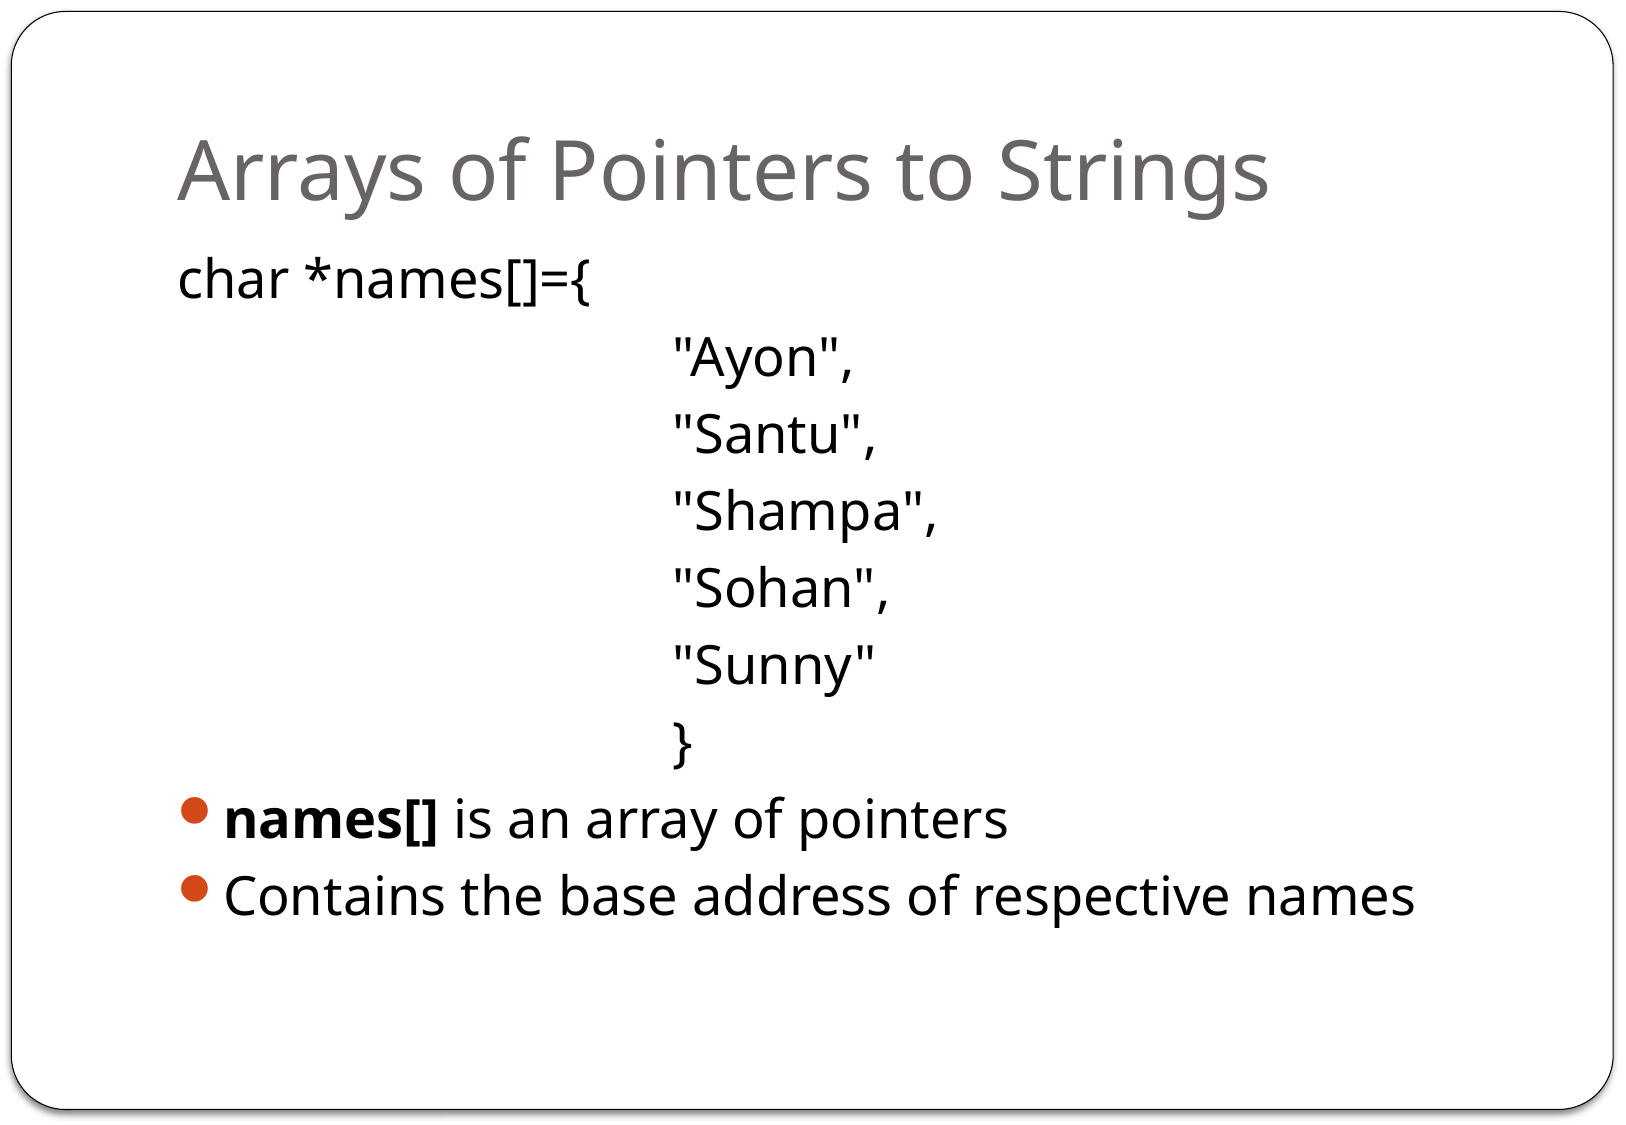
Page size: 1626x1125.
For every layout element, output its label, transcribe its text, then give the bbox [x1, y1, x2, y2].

title Arrays of Pointers to Strings [162, 45, 1544, 233]
list char *names[]={ "Ayon", "Santu", "Shampa", "Sohan", "Sunny" } names[] is an array of pointers Contains the base address of respective names [162, 237, 1544, 988]
